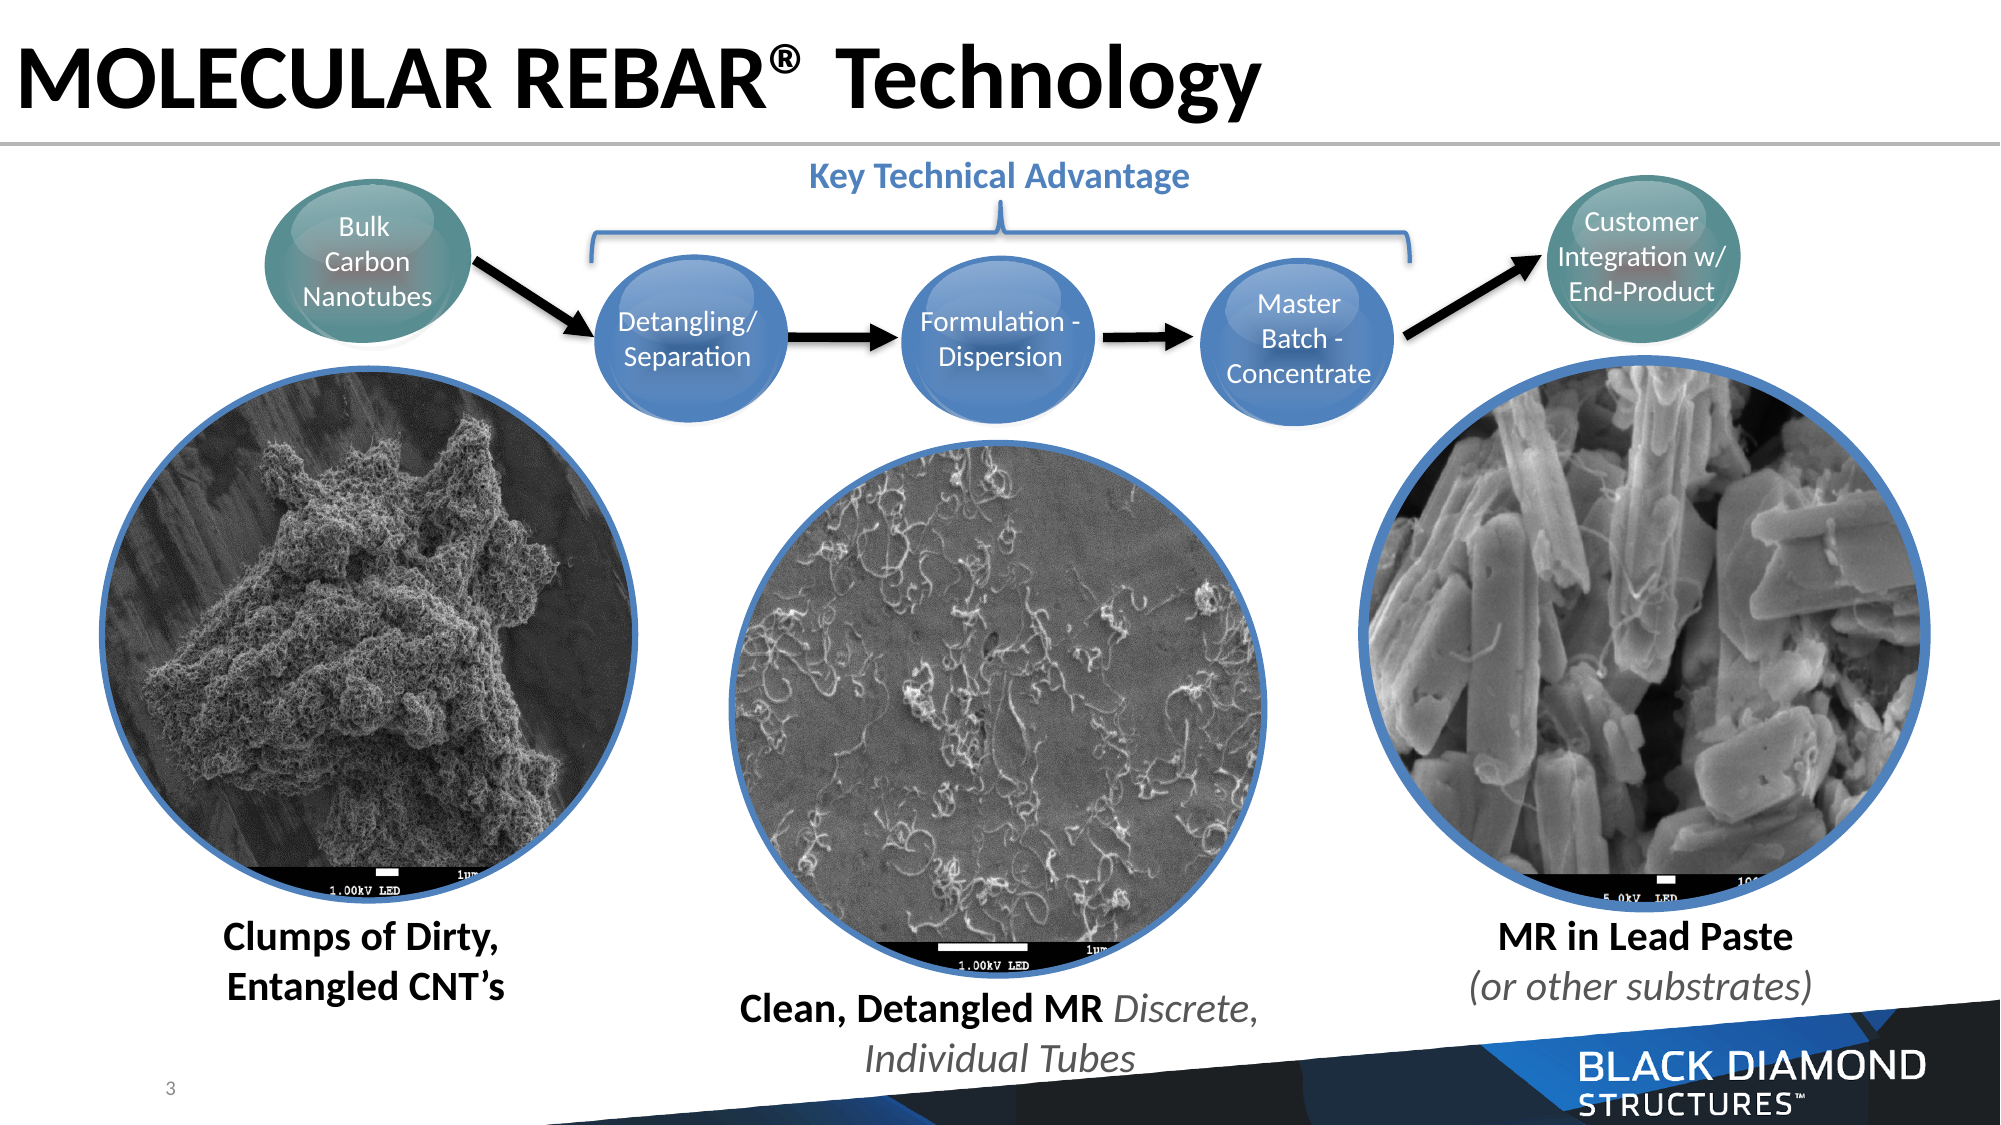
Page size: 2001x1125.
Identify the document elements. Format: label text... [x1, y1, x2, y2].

picture [731, 442, 1265, 976]
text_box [474, 254, 592, 338]
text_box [593, 254, 795, 423]
text_box [589, 204, 1412, 264]
text_box Key Technical Advantage [794, 143, 1206, 204]
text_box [897, 255, 1104, 424]
picture [521, 999, 2000, 1125]
title MOLECULAR REBAR® Technology [0, 0, 2000, 144]
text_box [1193, 257, 1406, 427]
slide_number 3 [71, 1057, 191, 1118]
text_box Clumps of Dirty, Entangled CNT’s [203, 910, 529, 1017]
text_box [1541, 174, 1748, 344]
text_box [260, 178, 479, 343]
text_box Clean, Detangled MR Discrete, Individual Tubes [710, 973, 1290, 1089]
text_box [1404, 255, 1536, 338]
picture [101, 368, 636, 901]
text_box MR in Lead Paste (or other substrates) [1328, 901, 1963, 1017]
picture [1363, 360, 1926, 908]
